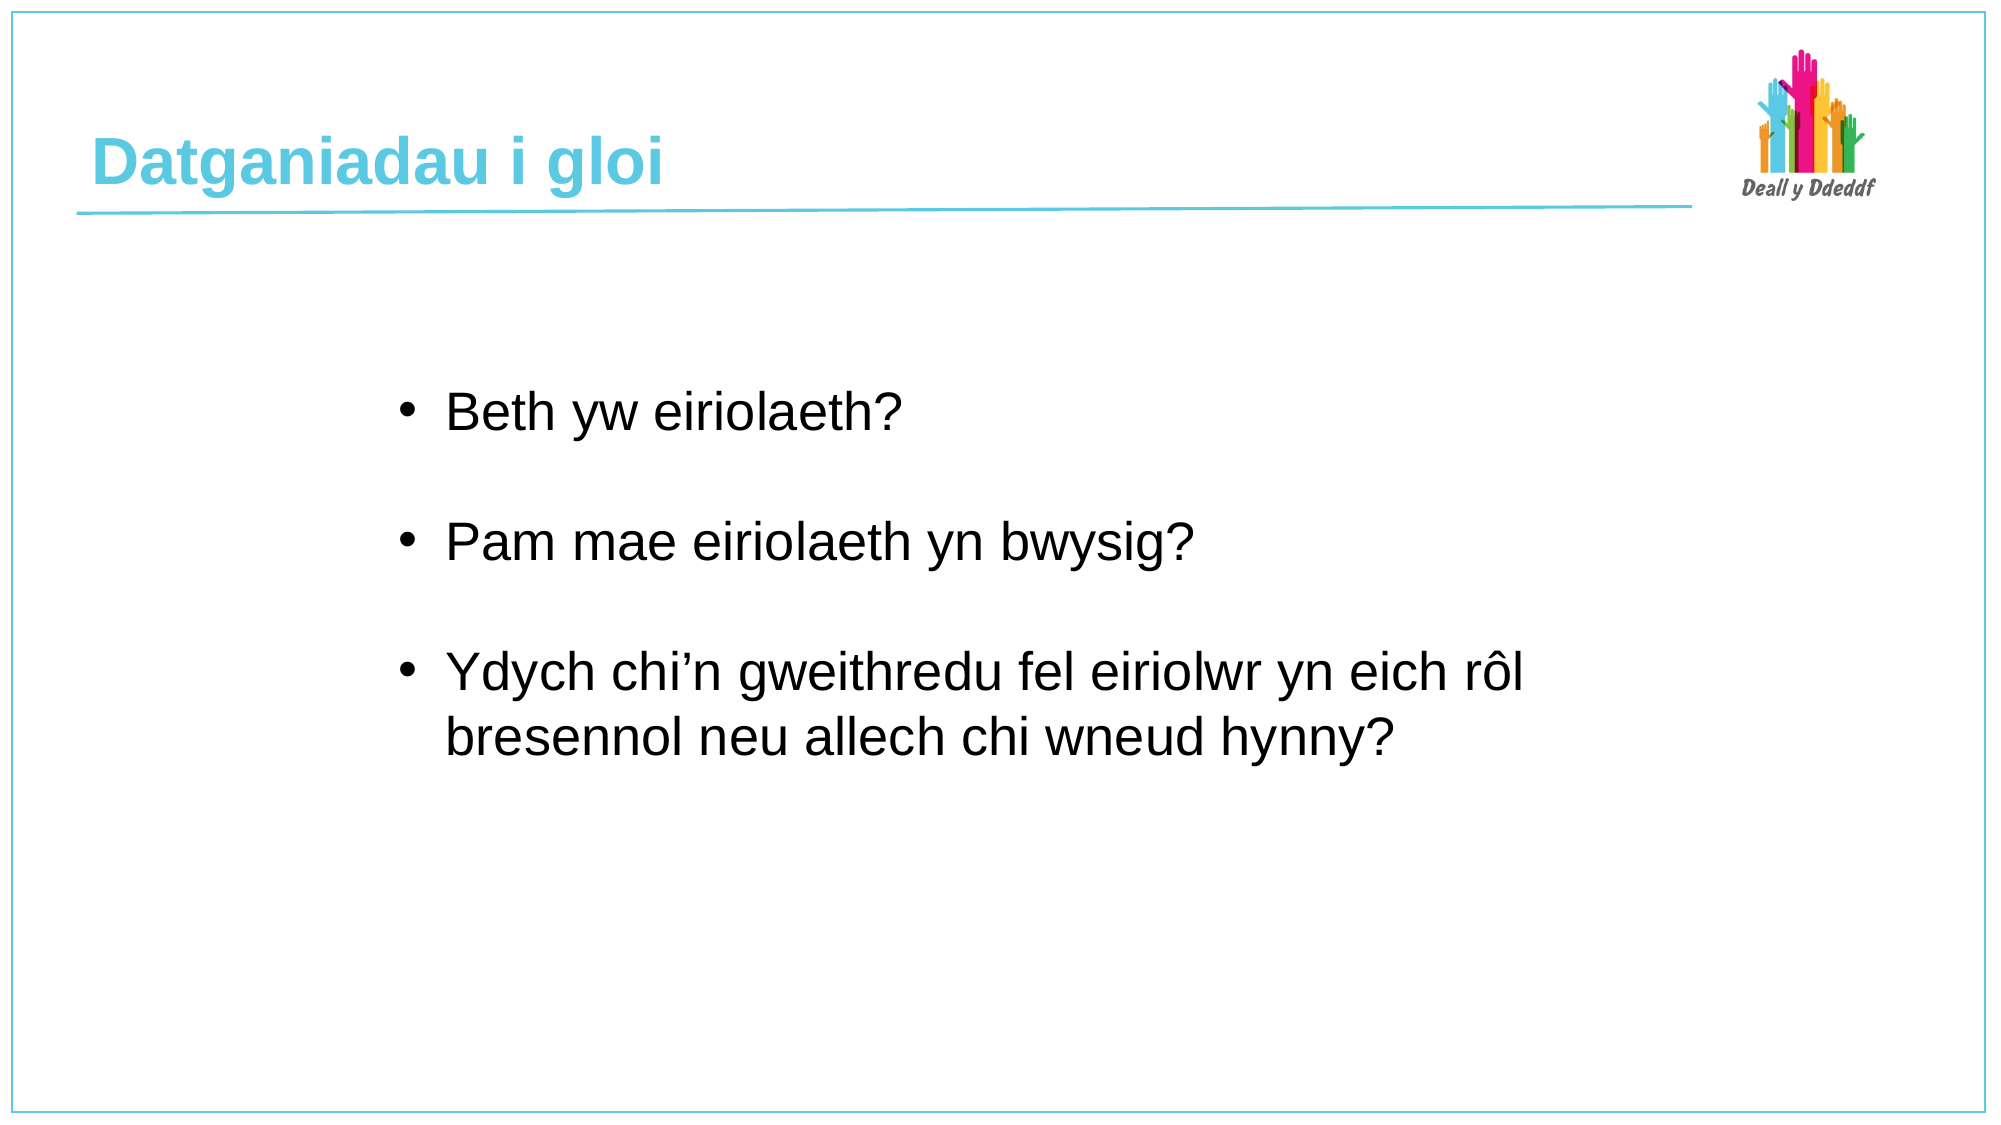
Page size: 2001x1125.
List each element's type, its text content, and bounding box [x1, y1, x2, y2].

title Datganiadau i gloi [76, 42, 1247, 207]
picture [1705, 36, 1910, 214]
text_box Beth yw eiriolaeth? Pam mae eiriolaeth yn bwysig? Ydych chi’n gweithredu fel eiriolwr yn eich rôl bresennol neu allech chi wneud hynny? [383, 369, 1774, 774]
